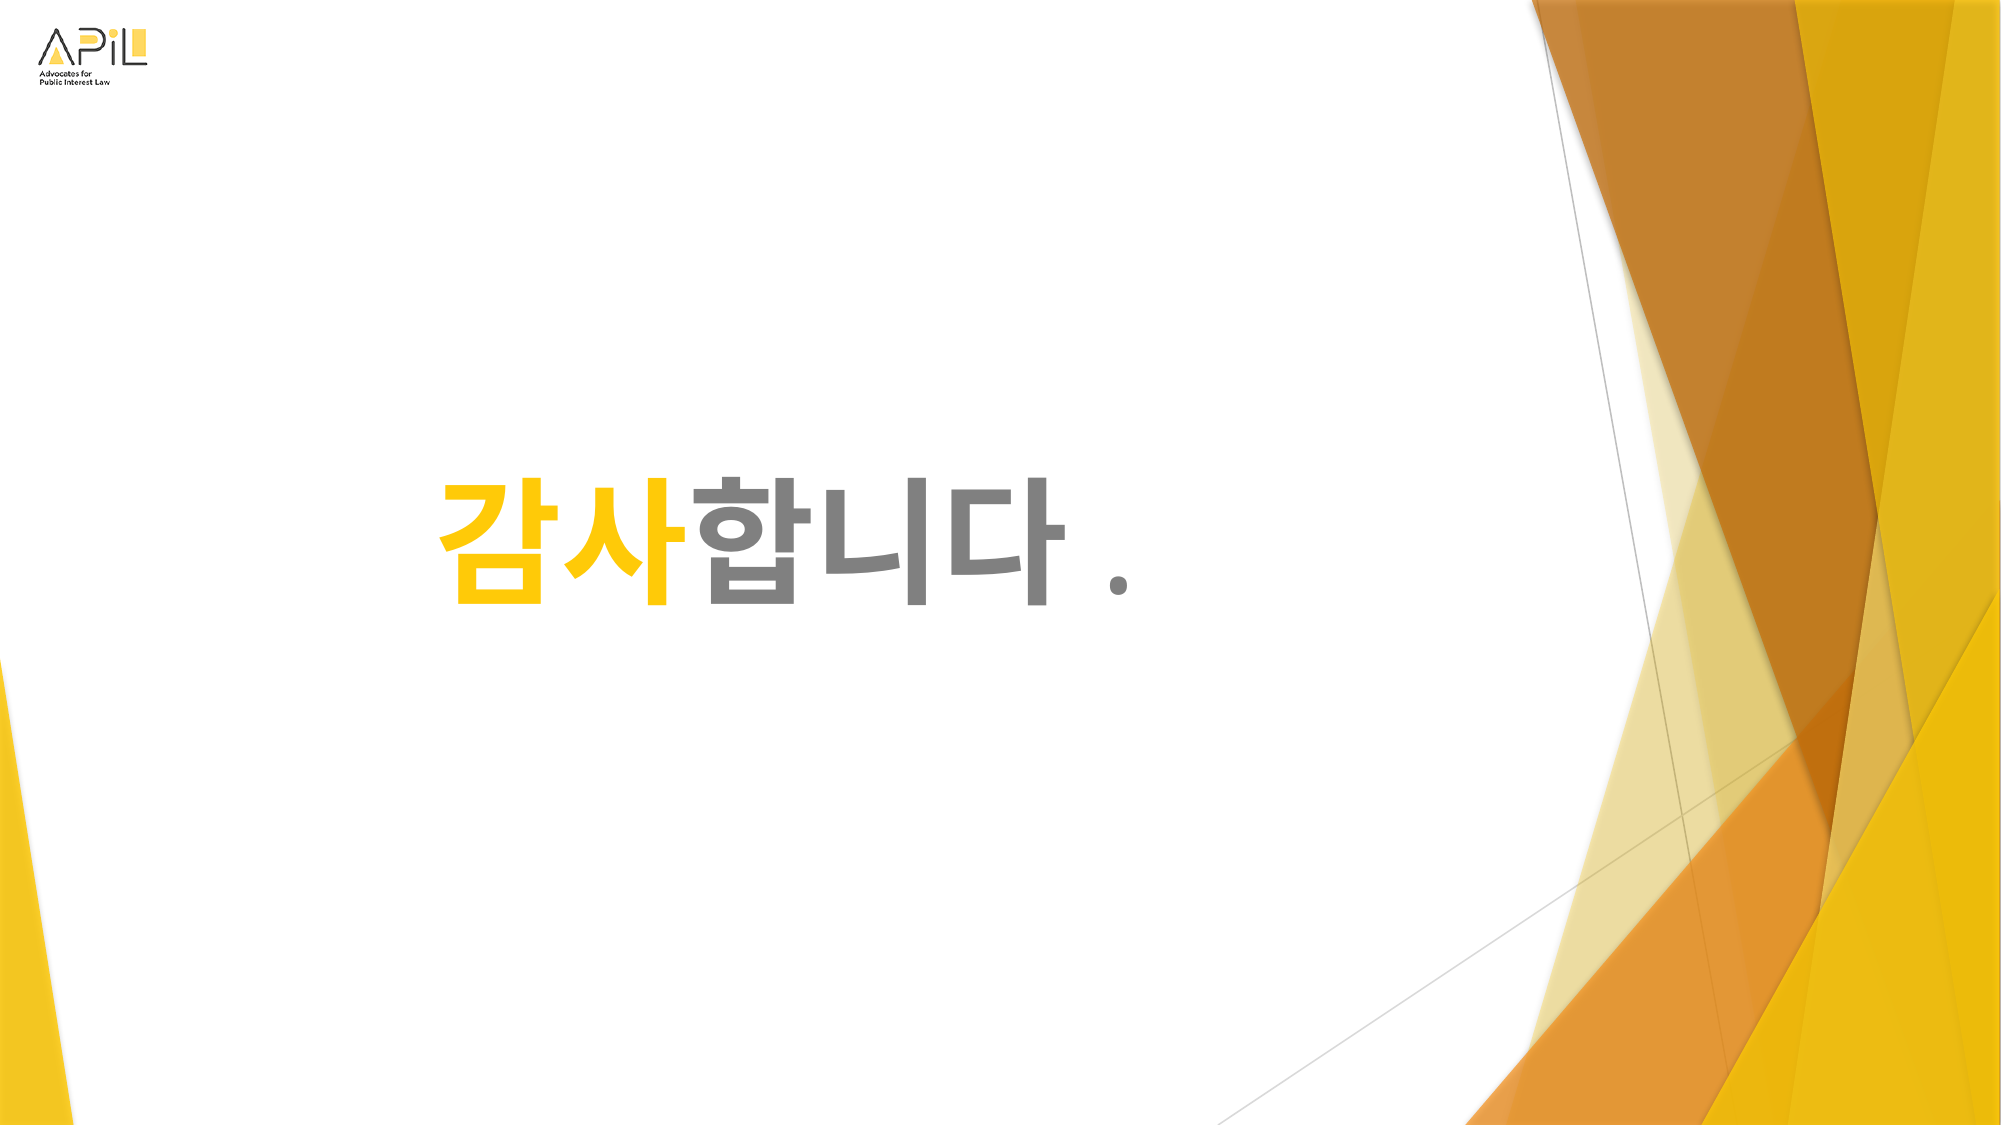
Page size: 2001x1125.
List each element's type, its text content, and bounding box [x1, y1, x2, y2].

title 감사합니다. [420, 448, 1316, 665]
picture [0, 0, 186, 110]
